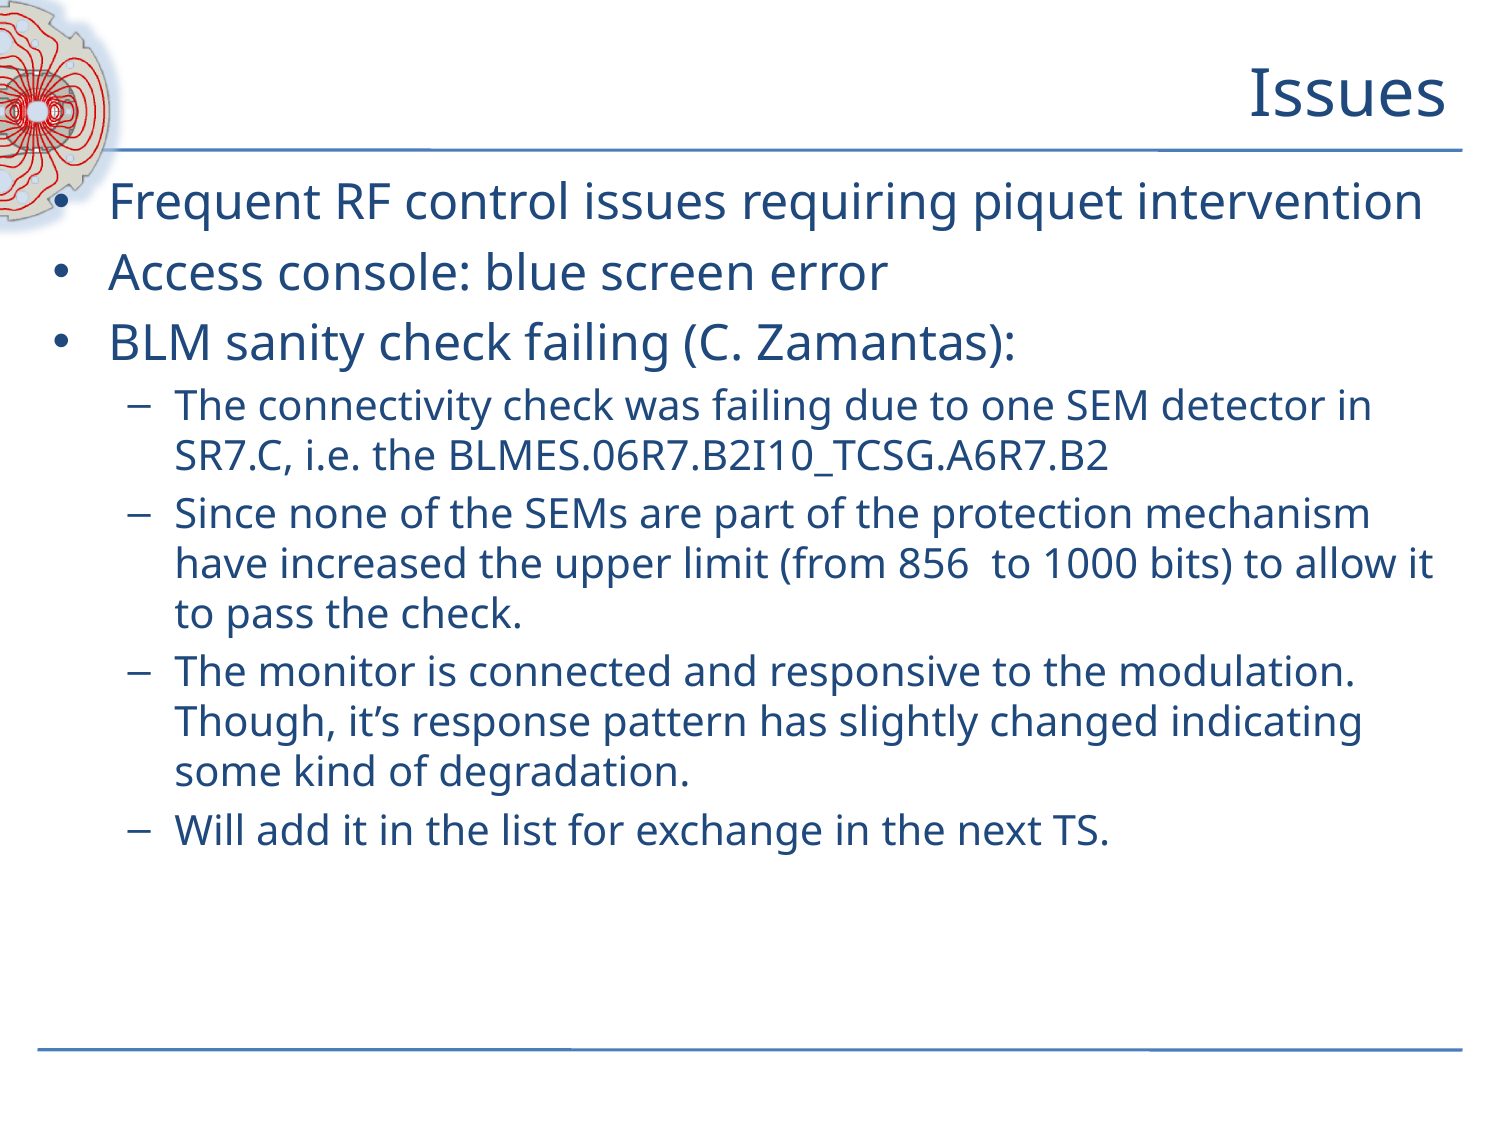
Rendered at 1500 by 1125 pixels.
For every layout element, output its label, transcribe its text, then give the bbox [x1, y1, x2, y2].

picture [0, 2, 109, 220]
list Frequent RF control issues requiring piquet intervention Access console: blue screen error BLM sanity check failing (C. Zamantas): The connectivity check was failing due to one SEM detector in SR7.C, i.e. the BLMES.06R7.B2I10_TCSG.A6R7.B2 Since none of the SEMs are part of the protection mechanism have increased the upper limit (from 856 to 1000 bits) to allow it to pass the check. The monitor is connected and responsive to the modulation. Though, it’s response pattern has slightly changed indicating some kind of degradation. Will add it in the list for exchange in the next TS. [37, 162, 1463, 1026]
title Issues [262, 24, 1463, 156]
